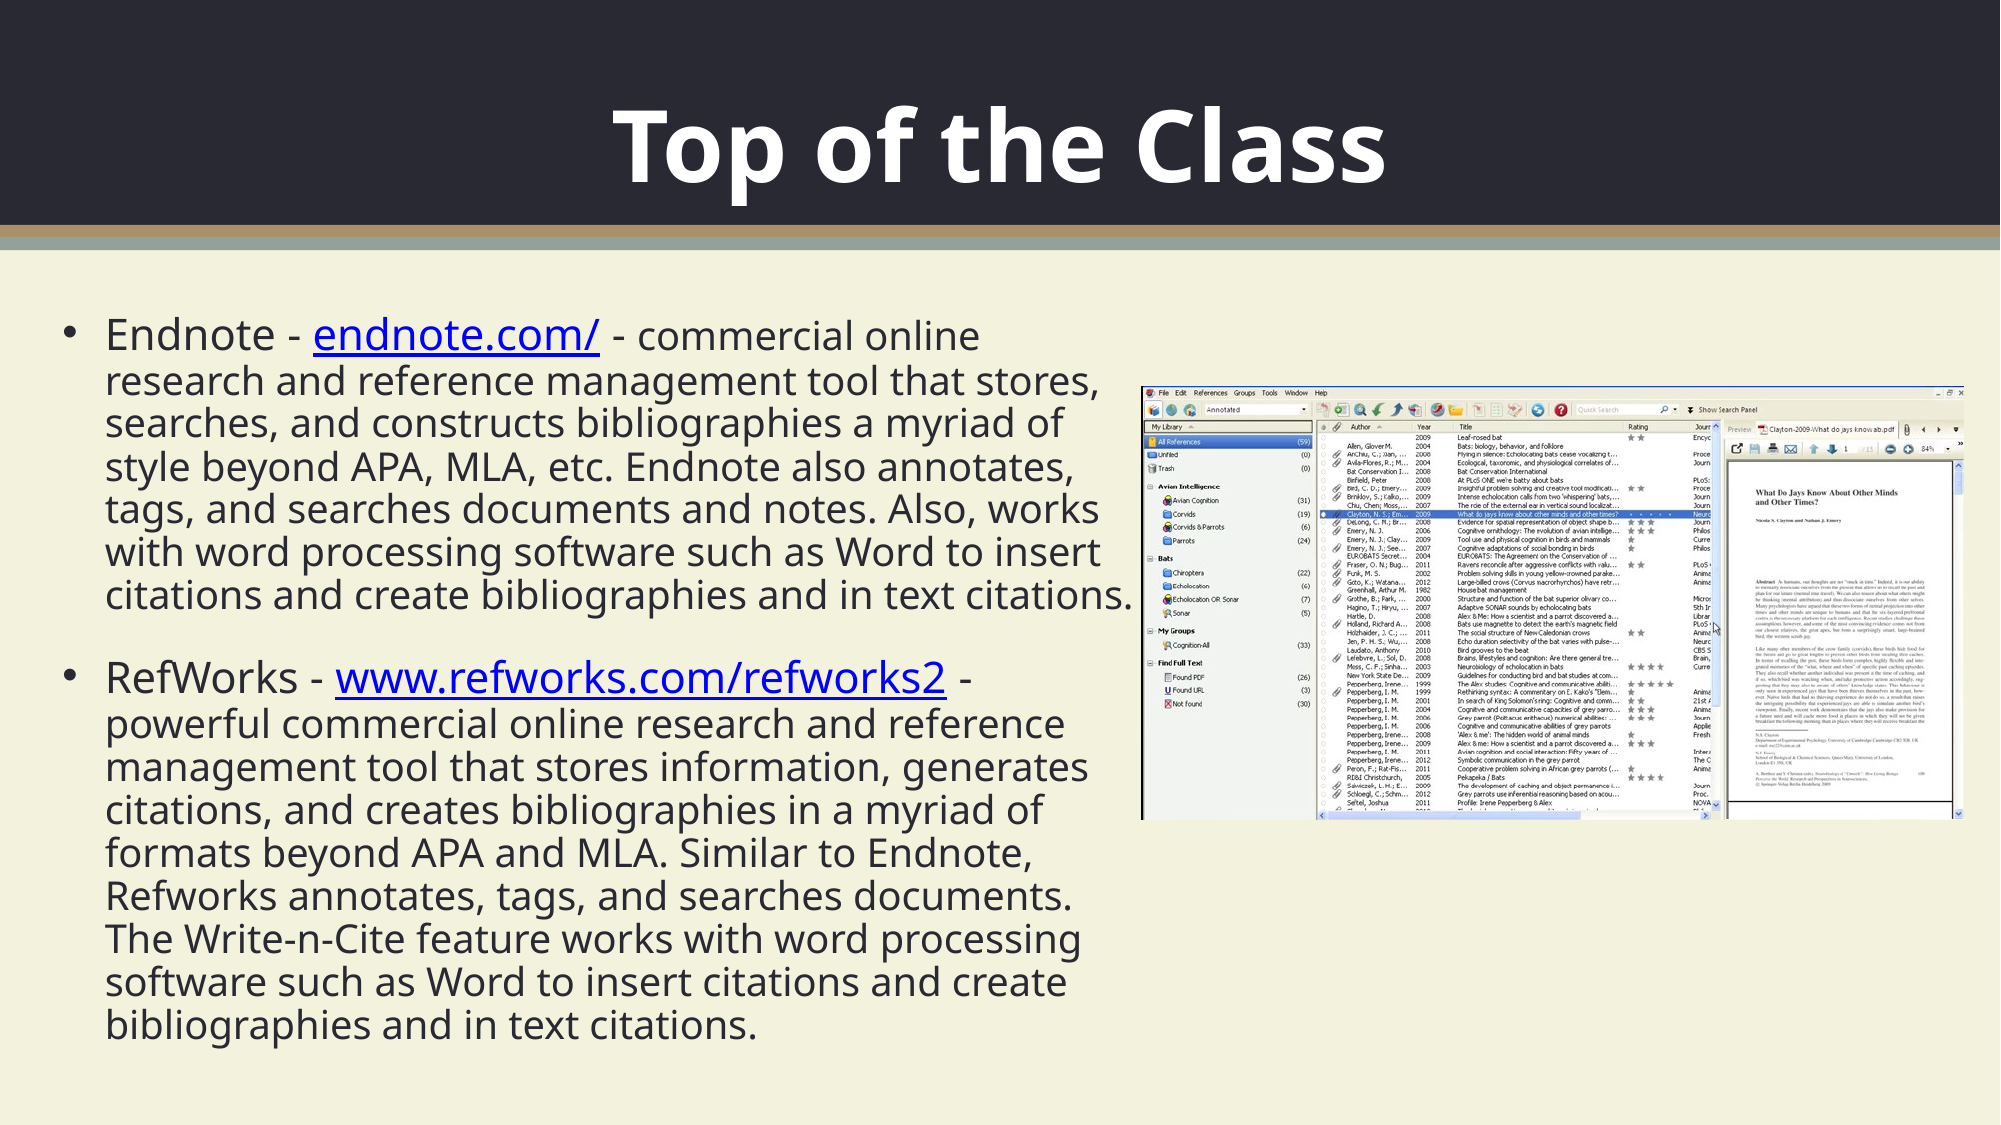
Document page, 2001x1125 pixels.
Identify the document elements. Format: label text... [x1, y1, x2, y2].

picture [1141, 386, 1964, 820]
list Endnote - endnote.com/ - commercial online research and reference management tool that stores, searches, and constructs bibliographies a myriad of style beyond APA, MLA, etc. Endnote also annotates, tags, and searches documents and notes. Also, works with word processing software such as Word to insert citations and create bibliographies and in text citations. RefWorks - www.refworks.com/refworks2 - powerful commercial online research and reference management tool that stores information, generates citations, and creates bibliographies in a myriad of formats beyond APA and MLA. Similar to Endnote, Refworks annotates, tags, and searches documents. The Write-n-Cite feature works with word processing software such as Word to insert citations and create bibliographies and in text citations. [47, 299, 1163, 1090]
title Top of the Class [212, 41, 1788, 212]
